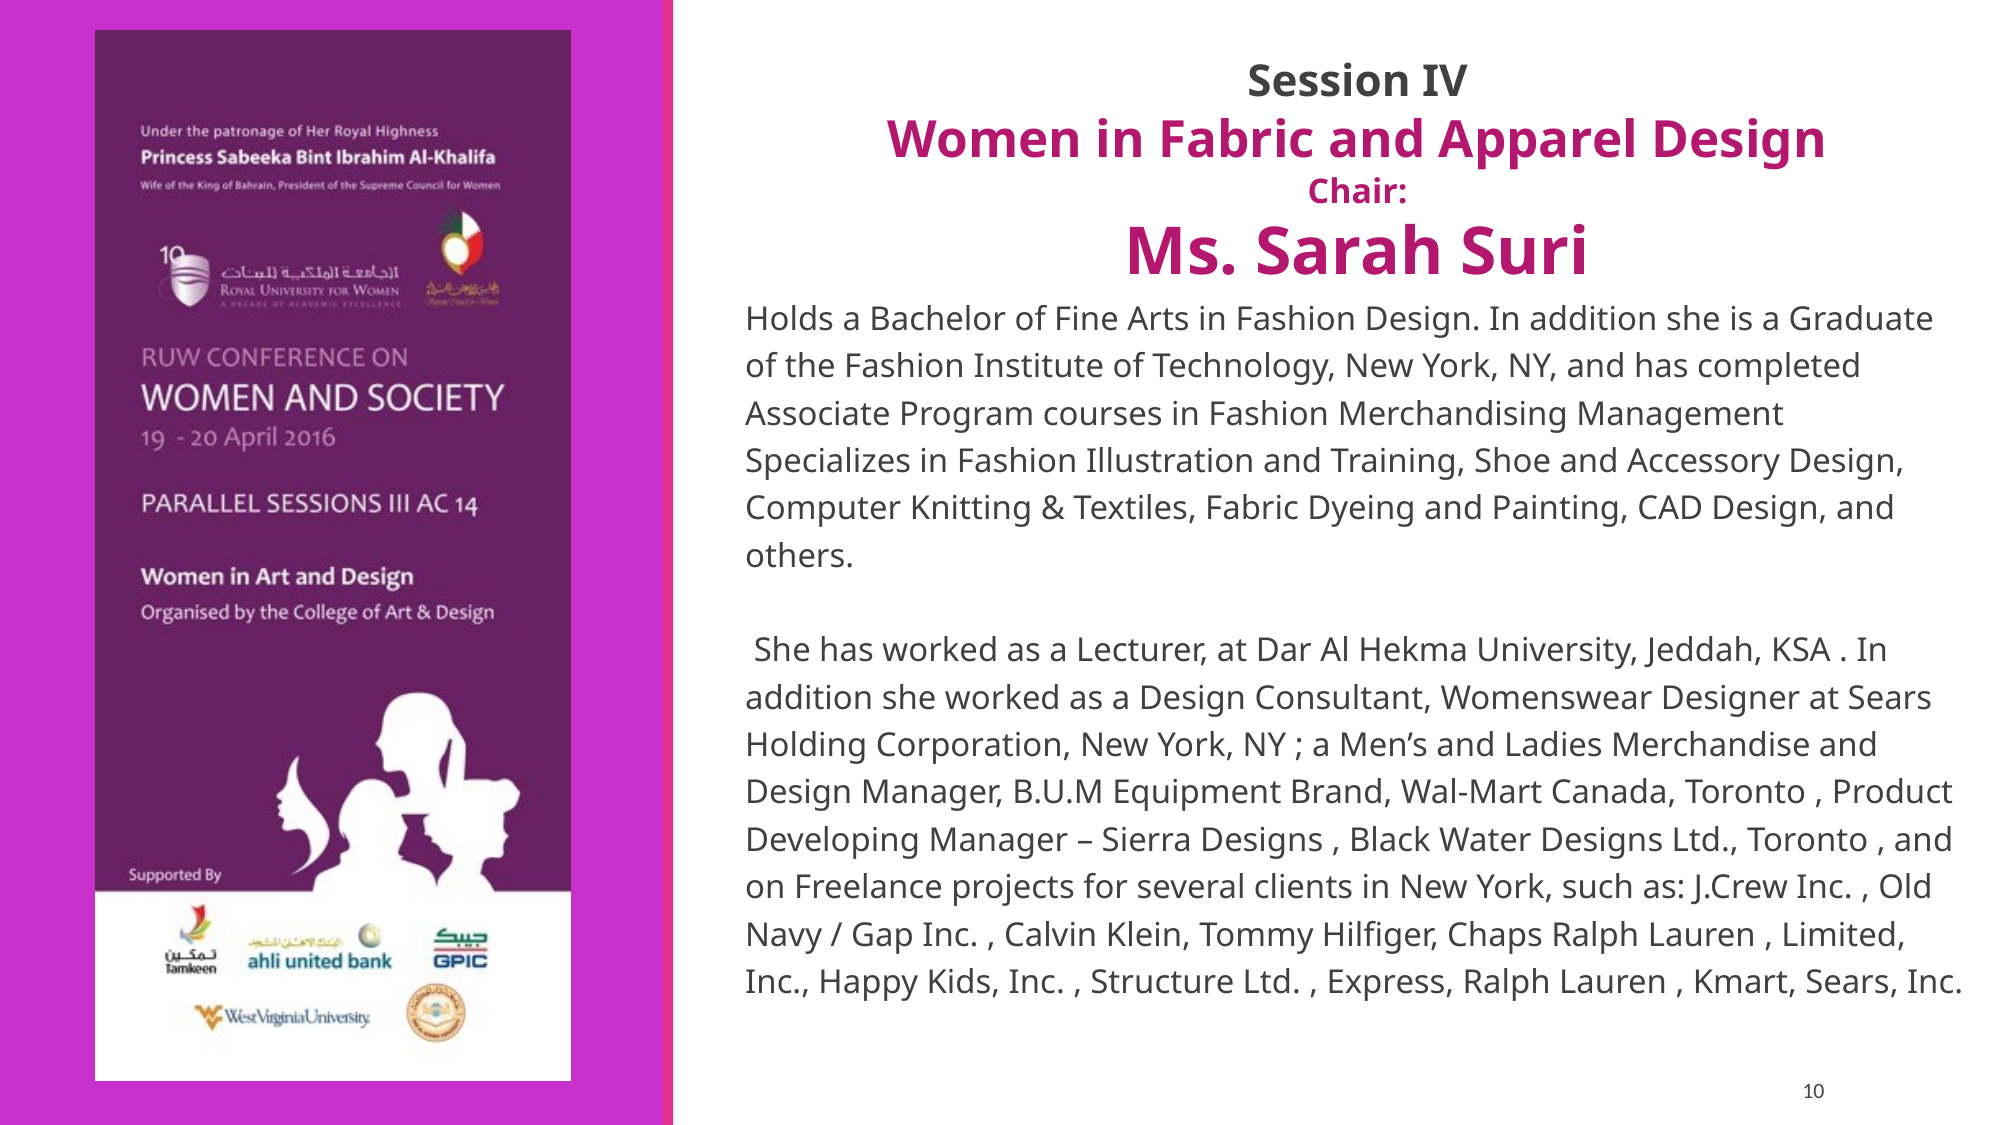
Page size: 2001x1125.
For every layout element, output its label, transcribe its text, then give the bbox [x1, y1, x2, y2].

slide_number 10 [1624, 1059, 1840, 1120]
picture [94, 29, 572, 1081]
list Session IV Women in Fabric and Apparel Design Chair: Ms. Sarah Suri Holds a Bachelor of Fine Arts in Fashion Design. In addition she is a Graduate of the Fashion Institute of Technology, New York, NY, and has completed Associate Program courses in Fashion Merchandising Management Specializes in Fashion Illustration and Training, Shoe and Accessory Design, Computer Knitting & Textiles, Fabric Dyeing and Painting, CAD Design, and others. She has worked as a Lecturer, at Dar Al Hekma University, Jeddah, KSA . In addition she worked as a Design Consultant, Womenswear Designer at Sears Holding Corporation, New York, NY ; a Men’s and Ladies Merchandise and Design Manager, B.U.M Equipment Brand, Wal-Mart Canada, Toronto , Product Developing Manager – Sierra Designs , Black Water Designs Ltd., Toronto , and on Freelance projects for several clients in New York, such as: J.Crew Inc. , Old Navy / Gap Inc. , Calvin Klein, Tommy Hilfiger, Chaps Ralph Lauren , Limited, Inc., Happy Kids, Inc. , Structure Ltd. , Express, Ralph Lauren , Kmart, Sears, Inc. [732, 51, 1971, 1081]
